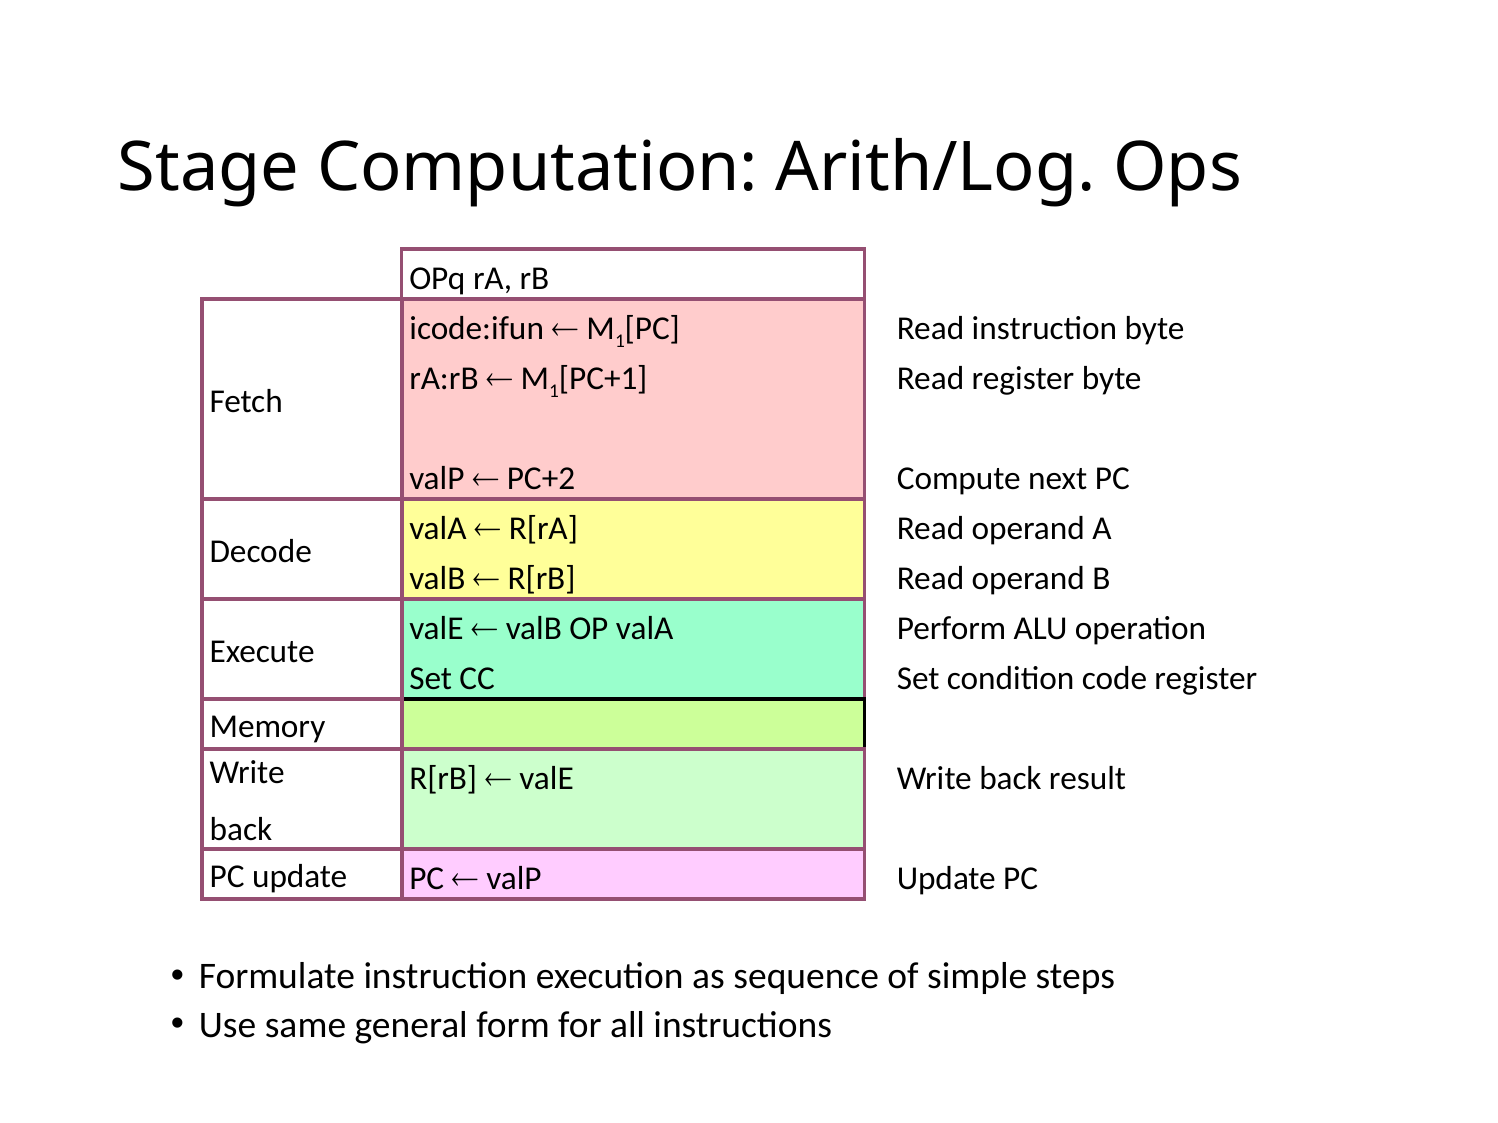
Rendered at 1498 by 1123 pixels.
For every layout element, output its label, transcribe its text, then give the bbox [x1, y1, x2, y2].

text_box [201, 598, 1352, 698]
list Formulate instruction execution as sequence of simple steps Use same general form for all instructions [99, 948, 1461, 1123]
text_box OPq rA, rB [401, 248, 865, 297]
title Stage Computation: Arith/Log. Ops [102, 59, 1395, 277]
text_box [201, 848, 1352, 899]
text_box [201, 298, 1352, 498]
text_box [201, 698, 1352, 748]
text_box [201, 748, 1352, 848]
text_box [201, 498, 1352, 598]
